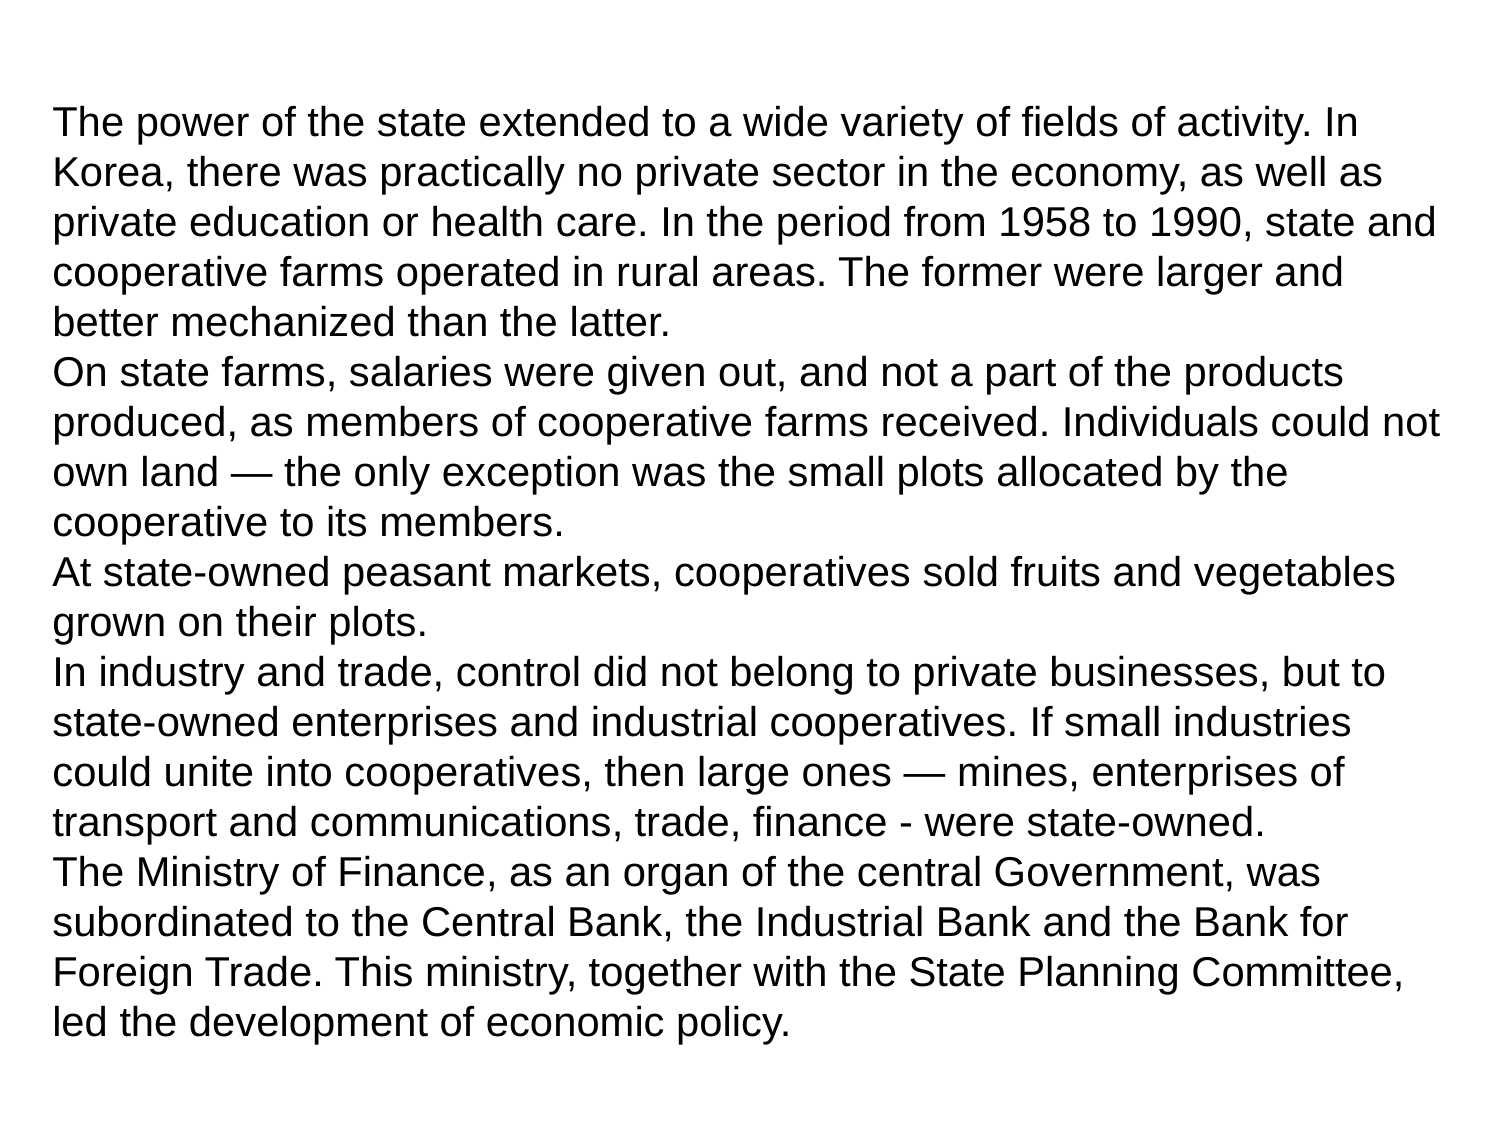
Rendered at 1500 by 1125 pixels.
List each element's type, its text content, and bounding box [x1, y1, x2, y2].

text_box The power of the state extended to a wide variety of fields of activity. In Korea, there was practically no private sector in the economy, as well as private education or health care. In the period from 1958 to 1990, state and cooperative farms operated in rural areas. The former were larger and better mechanized than the latter. On state farms, salaries were given out, and not a part of the products produced, as members of cooperative farms received. Individuals could not own land — the only exception was the small plots allocated by the cooperative to its members. At state-owned peasant markets, cooperatives sold fruits and vegetables grown on their plots. In industry and trade, control did not belong to private businesses, but to state-owned enterprises and industrial cooperatives. If small industries could unite into cooperatives, then large ones — mines, enterprises of transport and communications, trade, finance - were state-owned. The Ministry of Finance, as an organ of the central Government, was subordinated to the Central Bank, the Industrial Bank and the Bank for Foreign Trade. This ministry, together with the State Planning Committee, led the development of economic policy. [37, 87, 1475, 1053]
